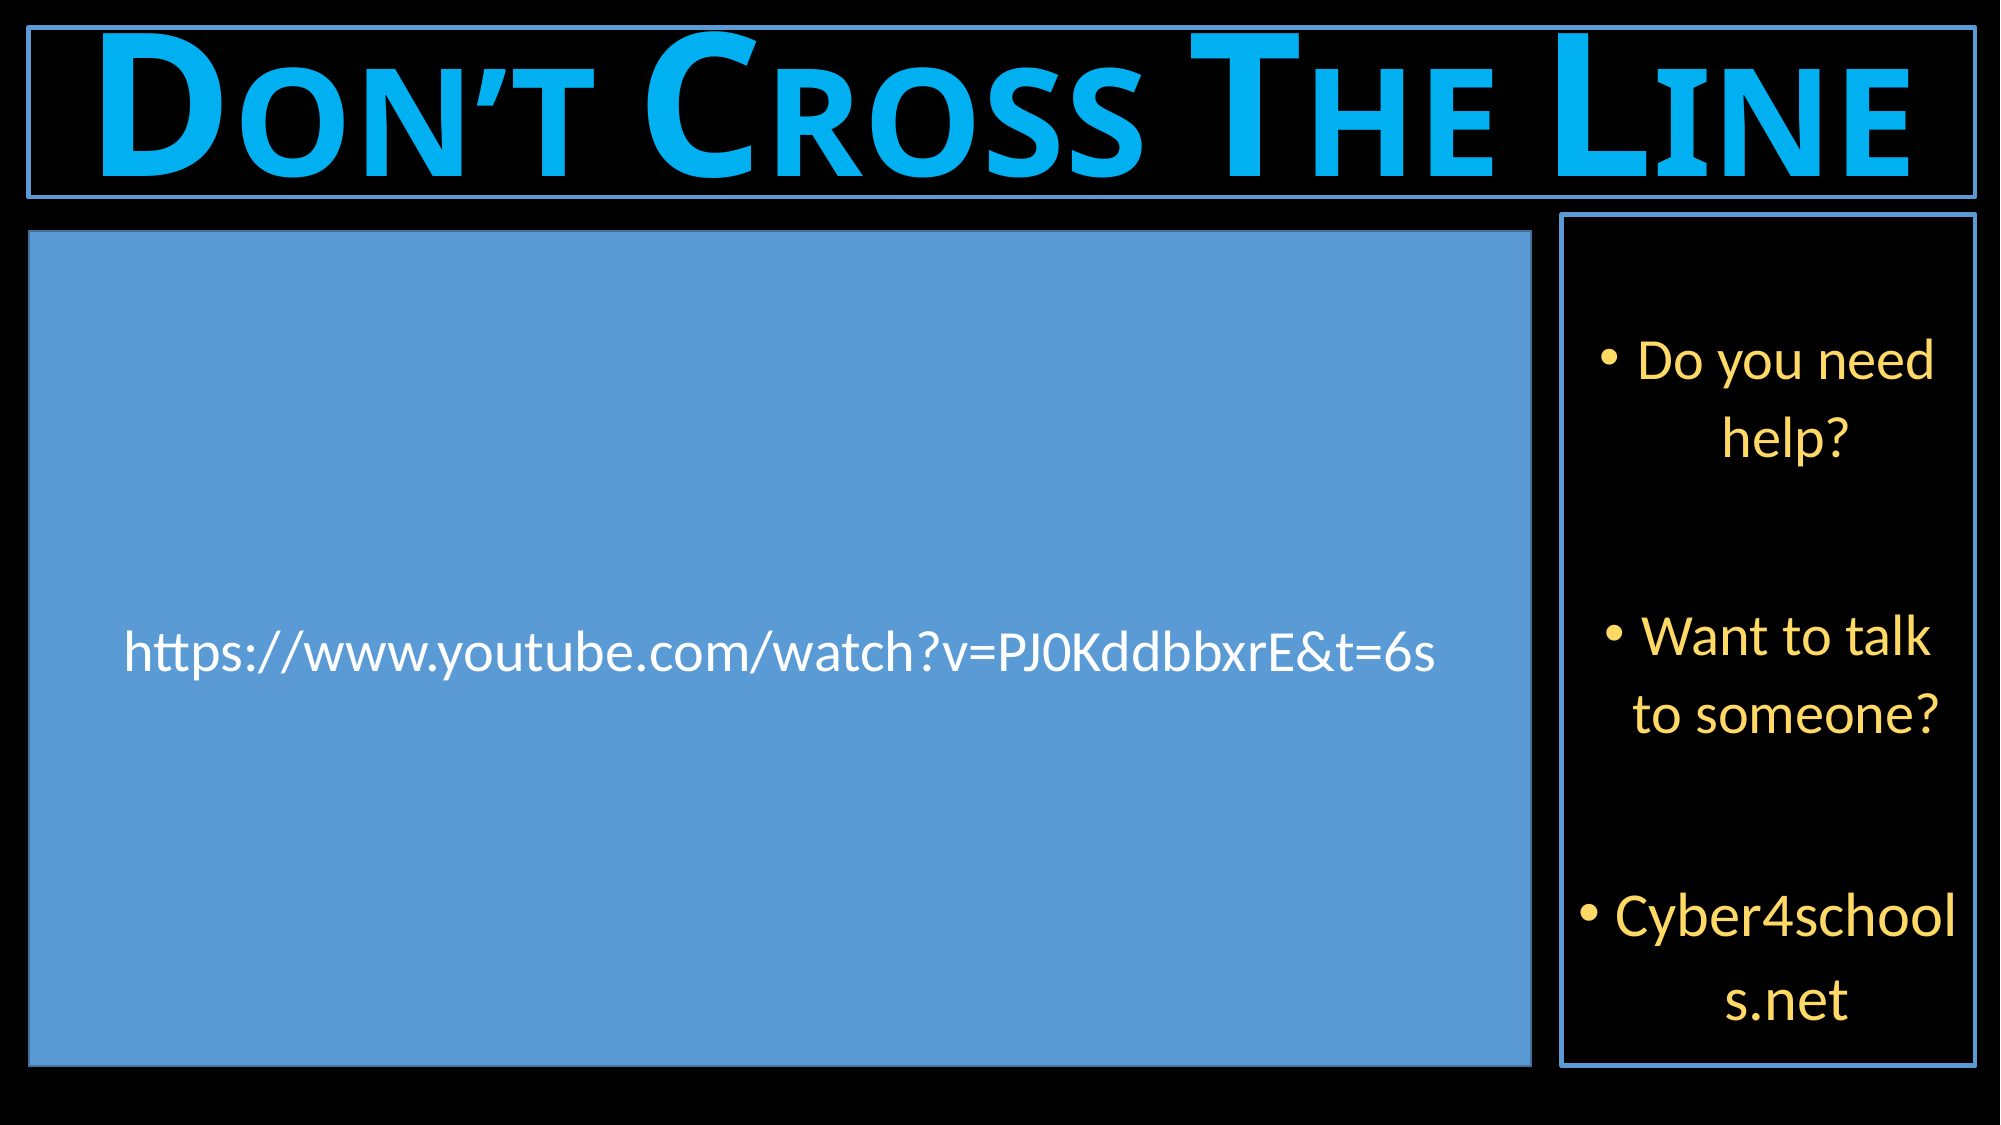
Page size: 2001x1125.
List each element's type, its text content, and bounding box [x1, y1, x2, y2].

title Don’t cross the line [28, 27, 1975, 198]
text_box https://www.youtube.com/watch?v=PJ0KddbbxrE&t=6s [28, 230, 1532, 1067]
list Do you need help? Want to talk to someone? Cyber4schools.net [1561, 214, 1975, 1066]
